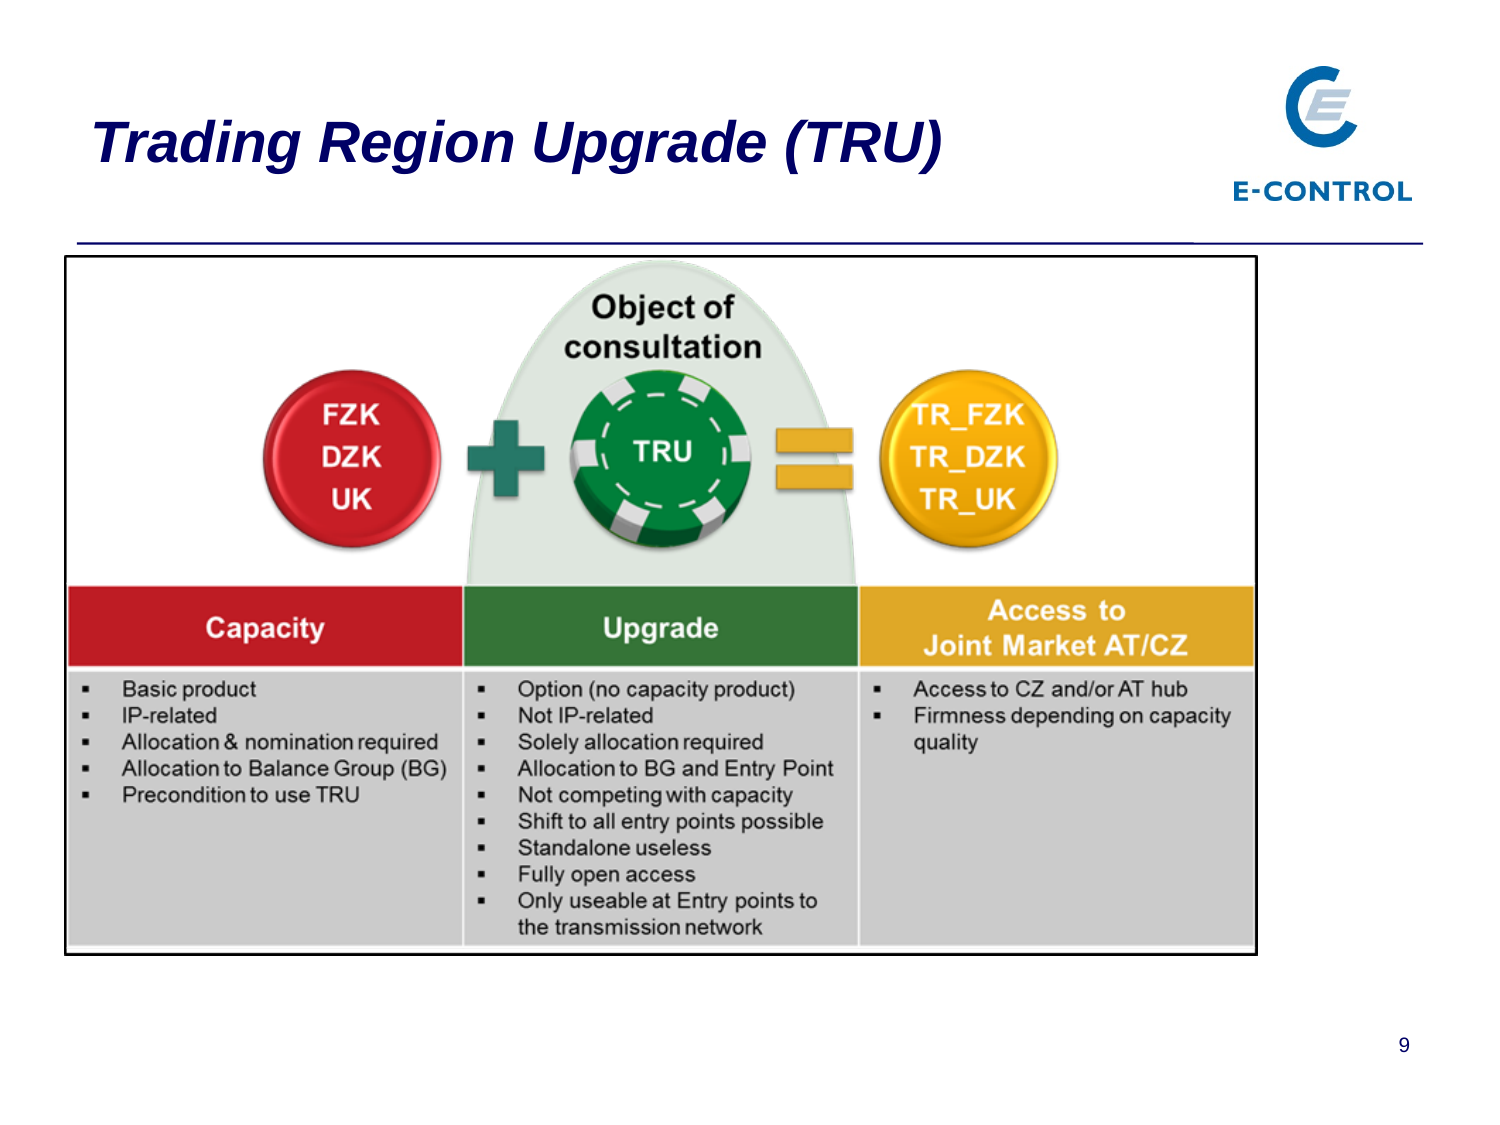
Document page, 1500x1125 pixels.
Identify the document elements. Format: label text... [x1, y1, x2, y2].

slide_number 9 [1074, 1024, 1425, 1103]
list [64, 255, 1259, 956]
picture [1234, 66, 1412, 201]
title Trading Region Upgrade (TRU) [75, 45, 1140, 233]
